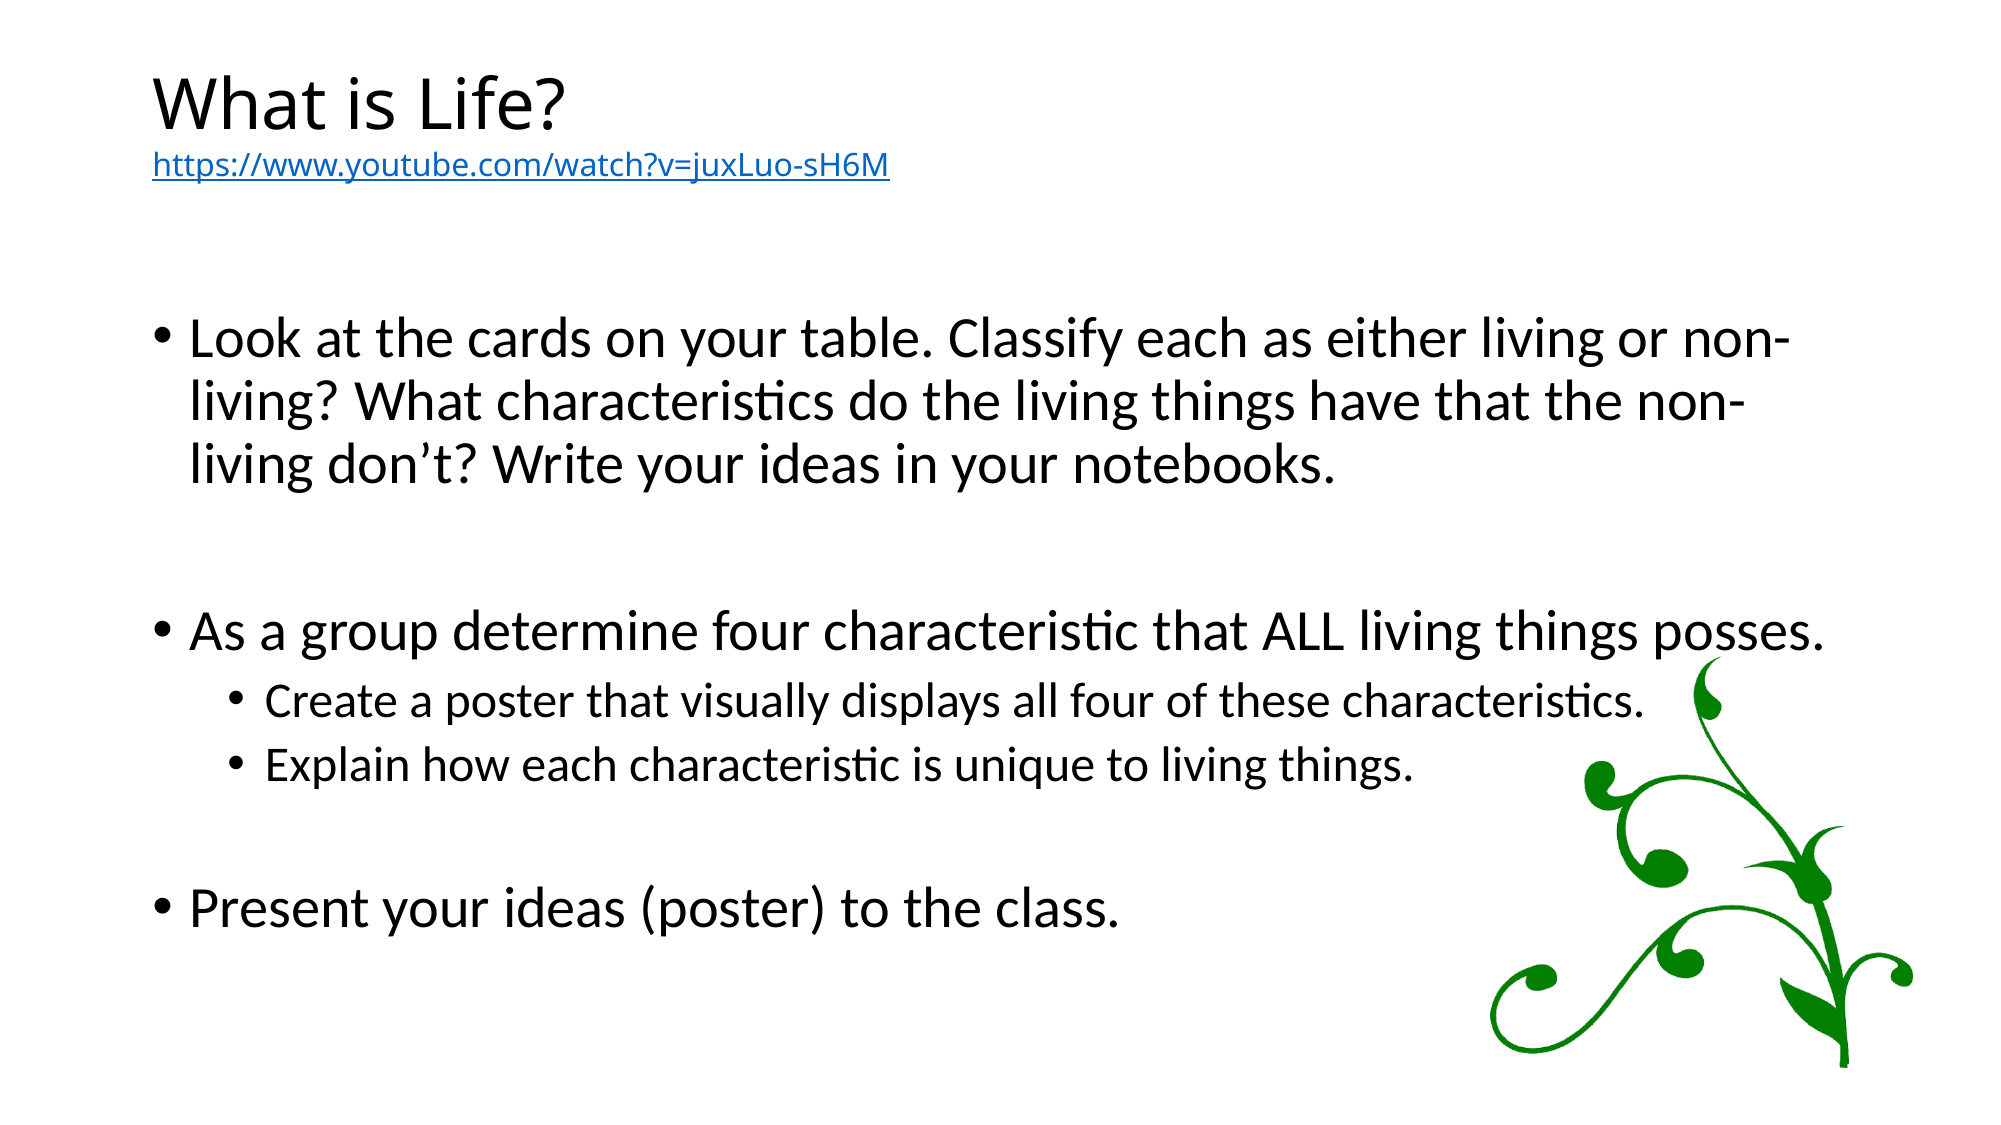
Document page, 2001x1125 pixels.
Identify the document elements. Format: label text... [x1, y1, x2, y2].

list Look at the cards on your table. Classify each as either living or non-living? What characteristics do the living things have that the non-living don’t? Write your ideas in your notebooks. As a group determine four characteristic that ALL living things posses. Create a poster that visually displays all four of these characteristics. Explain how each characteristic is unique to living things. Present your ideas (poster) to the class. [137, 299, 1863, 1014]
picture [1490, 656, 1913, 1068]
title What is Life? https://www.youtube.com/watch?v=juxLuo-sH6M [137, 59, 1863, 278]
